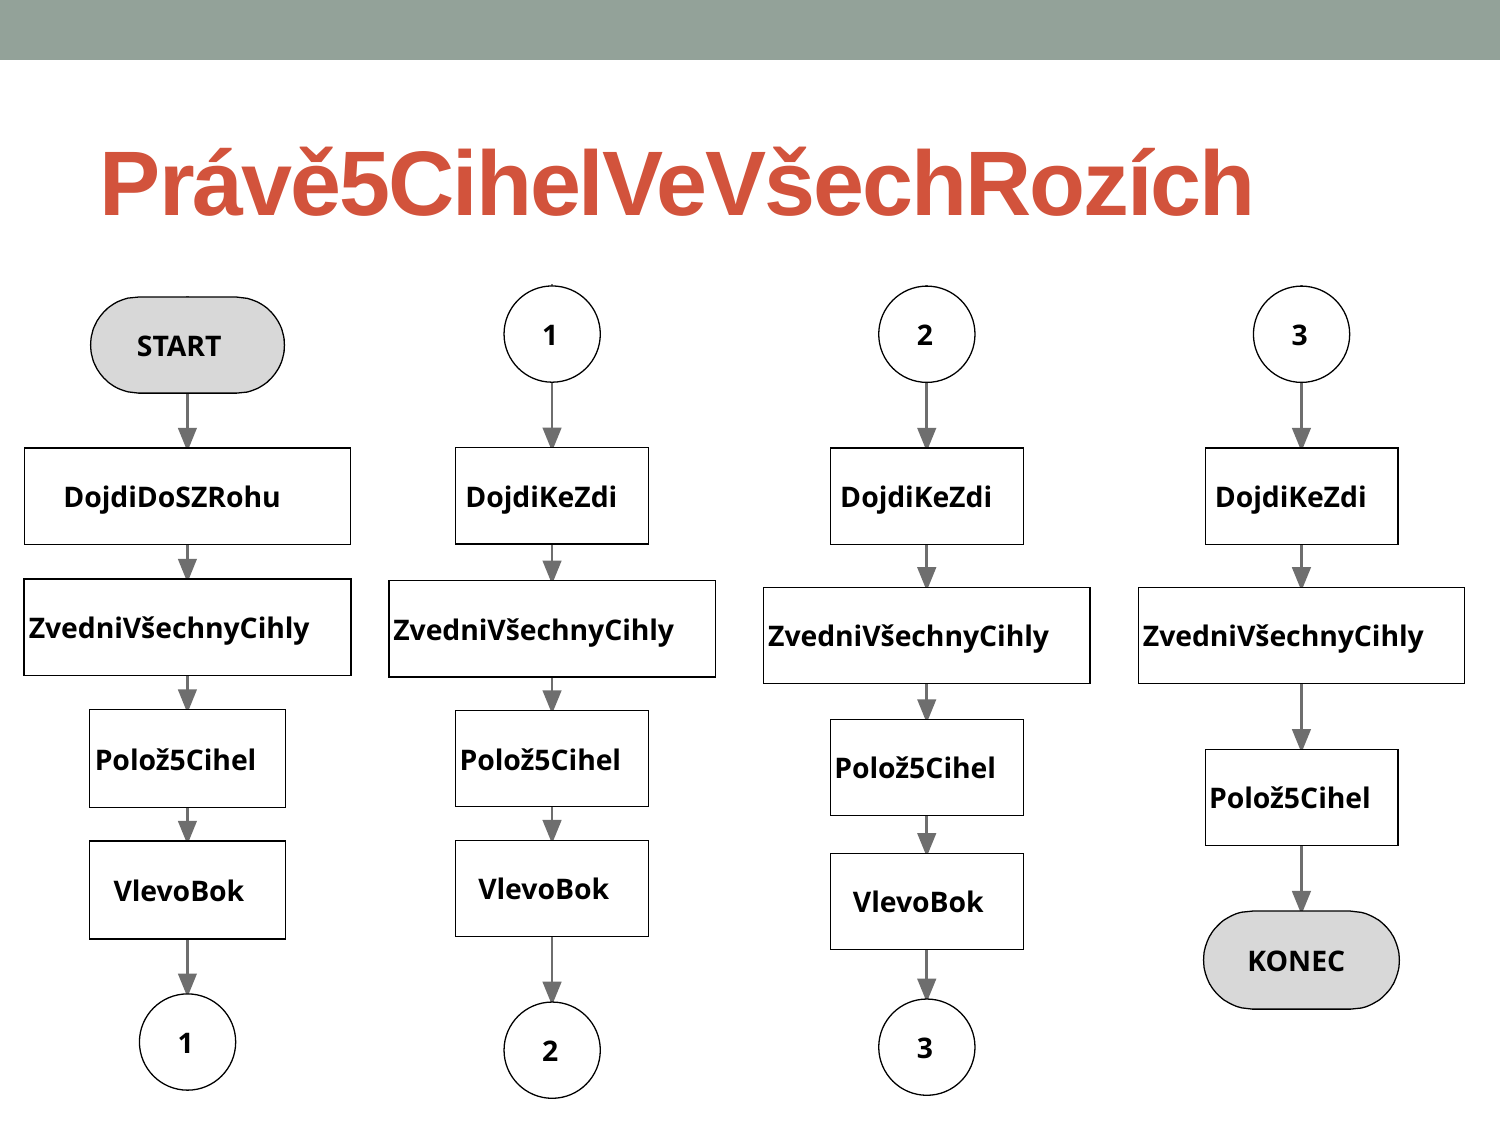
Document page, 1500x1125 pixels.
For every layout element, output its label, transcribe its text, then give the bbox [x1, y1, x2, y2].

text_box Právě5CihelVeVšechRozích [85, 113, 1435, 244]
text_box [17, 279, 1473, 1107]
